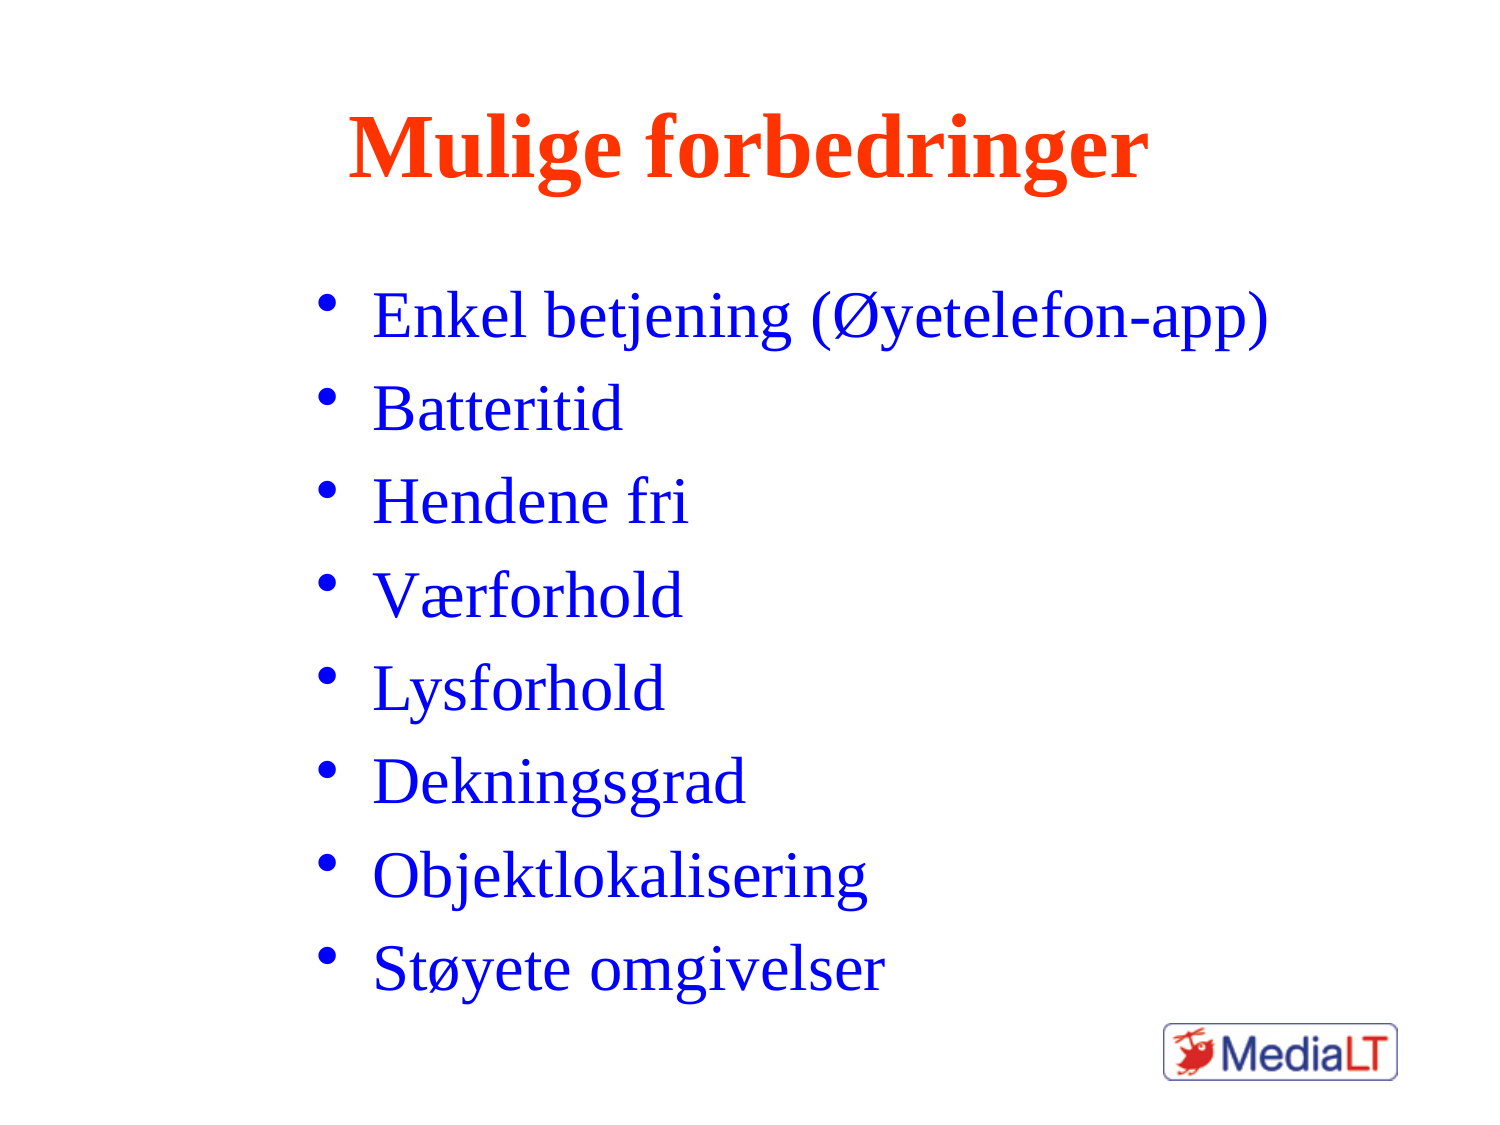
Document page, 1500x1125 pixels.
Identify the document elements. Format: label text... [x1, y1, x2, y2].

list Enkel betjening (Øyetelefon-app) Batteritid Hendene fri Værforhold Lysforhold Dekningsgrad Objektlokalisering Støyete omgivelser [301, 243, 1341, 1012]
picture [1163, 1023, 1398, 1081]
title Mulige forbedringer [112, 78, 1388, 219]
